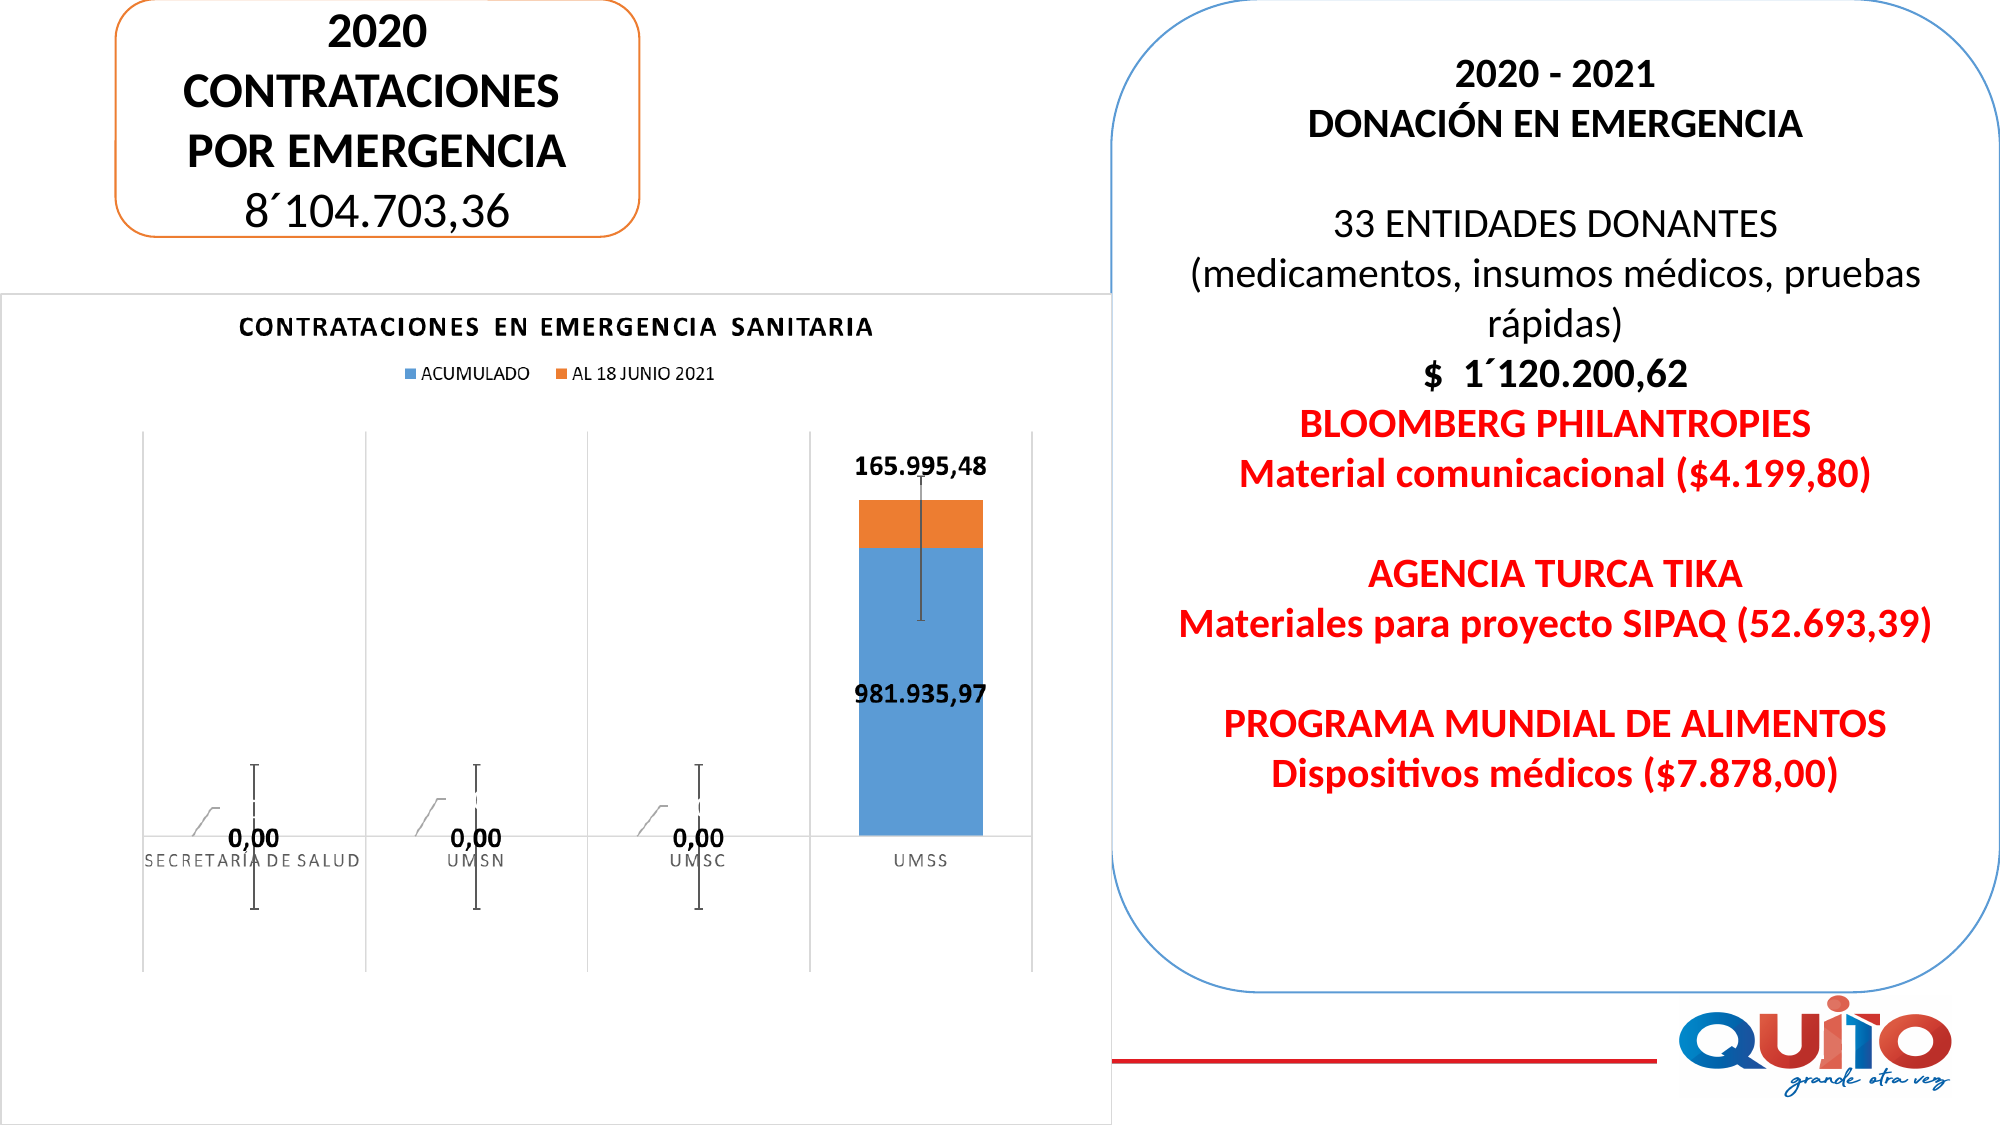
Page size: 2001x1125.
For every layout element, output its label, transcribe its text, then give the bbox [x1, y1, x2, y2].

text_box 2020 - 2021 DONACIÓN EN EMERGENCIA 33 ENTIDADES DONANTES (medicamentos, insumos médicos, pruebas rápidas) $ 1´120.200,62 BLOOMBERG PHILANTROPIES Material comunicacional ($4.199,80) AGENCIA TURCA TIKA Materiales para proyecto SIPAQ (52.693,39) PROGRAMA MUNDIAL DE ALIMENTOS Dispositivos médicos ($7.878,00) [1110, 0, 2000, 994]
picture [0, 293, 1112, 1125]
picture [1679, 995, 1952, 1098]
text_box 2020 CONTRATACIONES POR EMERGENCIA 8´104.703,36 [114, 0, 641, 238]
